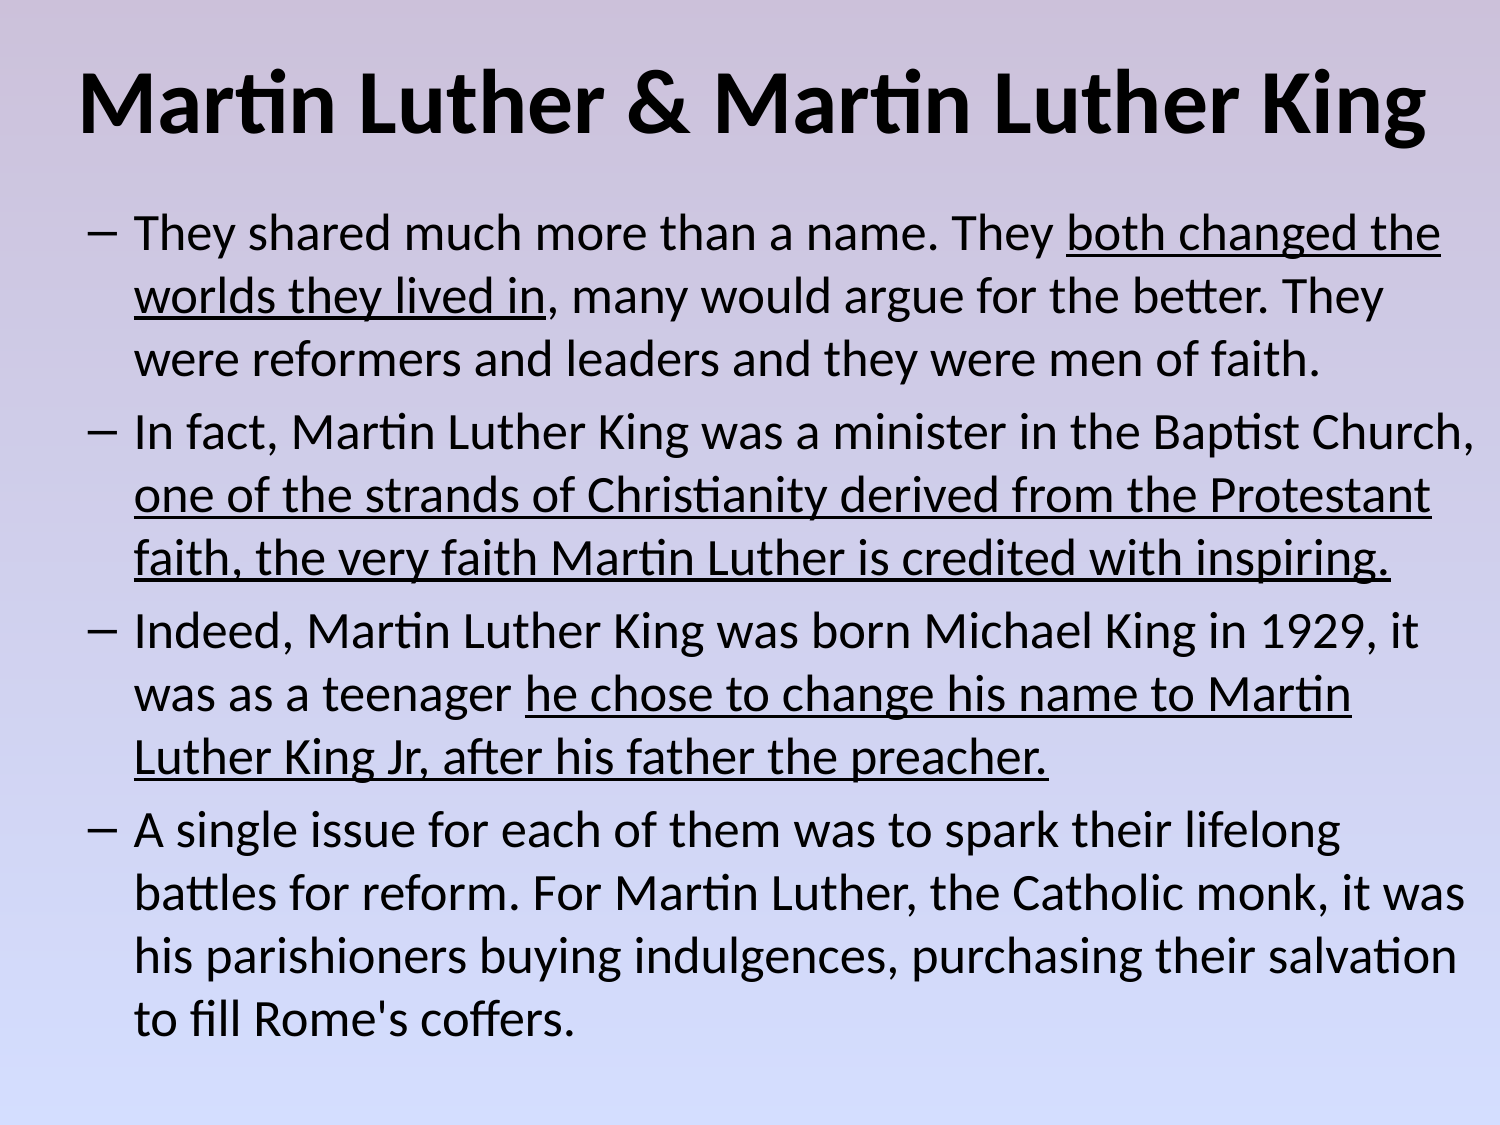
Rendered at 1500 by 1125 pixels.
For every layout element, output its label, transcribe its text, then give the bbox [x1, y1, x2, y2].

title Martin Luther & Martin Luther King [3, 3, 1500, 190]
list They shared much more than a name. They both changed the worlds they lived in, many would argue for the better. They were reformers and leaders and they were men of faith. In fact, Martin Luther King was a minister in the Baptist Church, one of the strands of Christianity derived from the Protestant faith, the very faith Martin Luther is credited with inspiring. Indeed, Martin Luther King was born Michael King in 1929, it was as a teenager he chose to change his name to Martin Luther King Jr, after his father the preacher. A single issue for each of them was to spark their lifelong battles for reform. For Martin Luther, the Catholic monk, it was his parishioners buying indulgences, purchasing their salvation to fill Rome's coffers. [0, 190, 1500, 1125]
